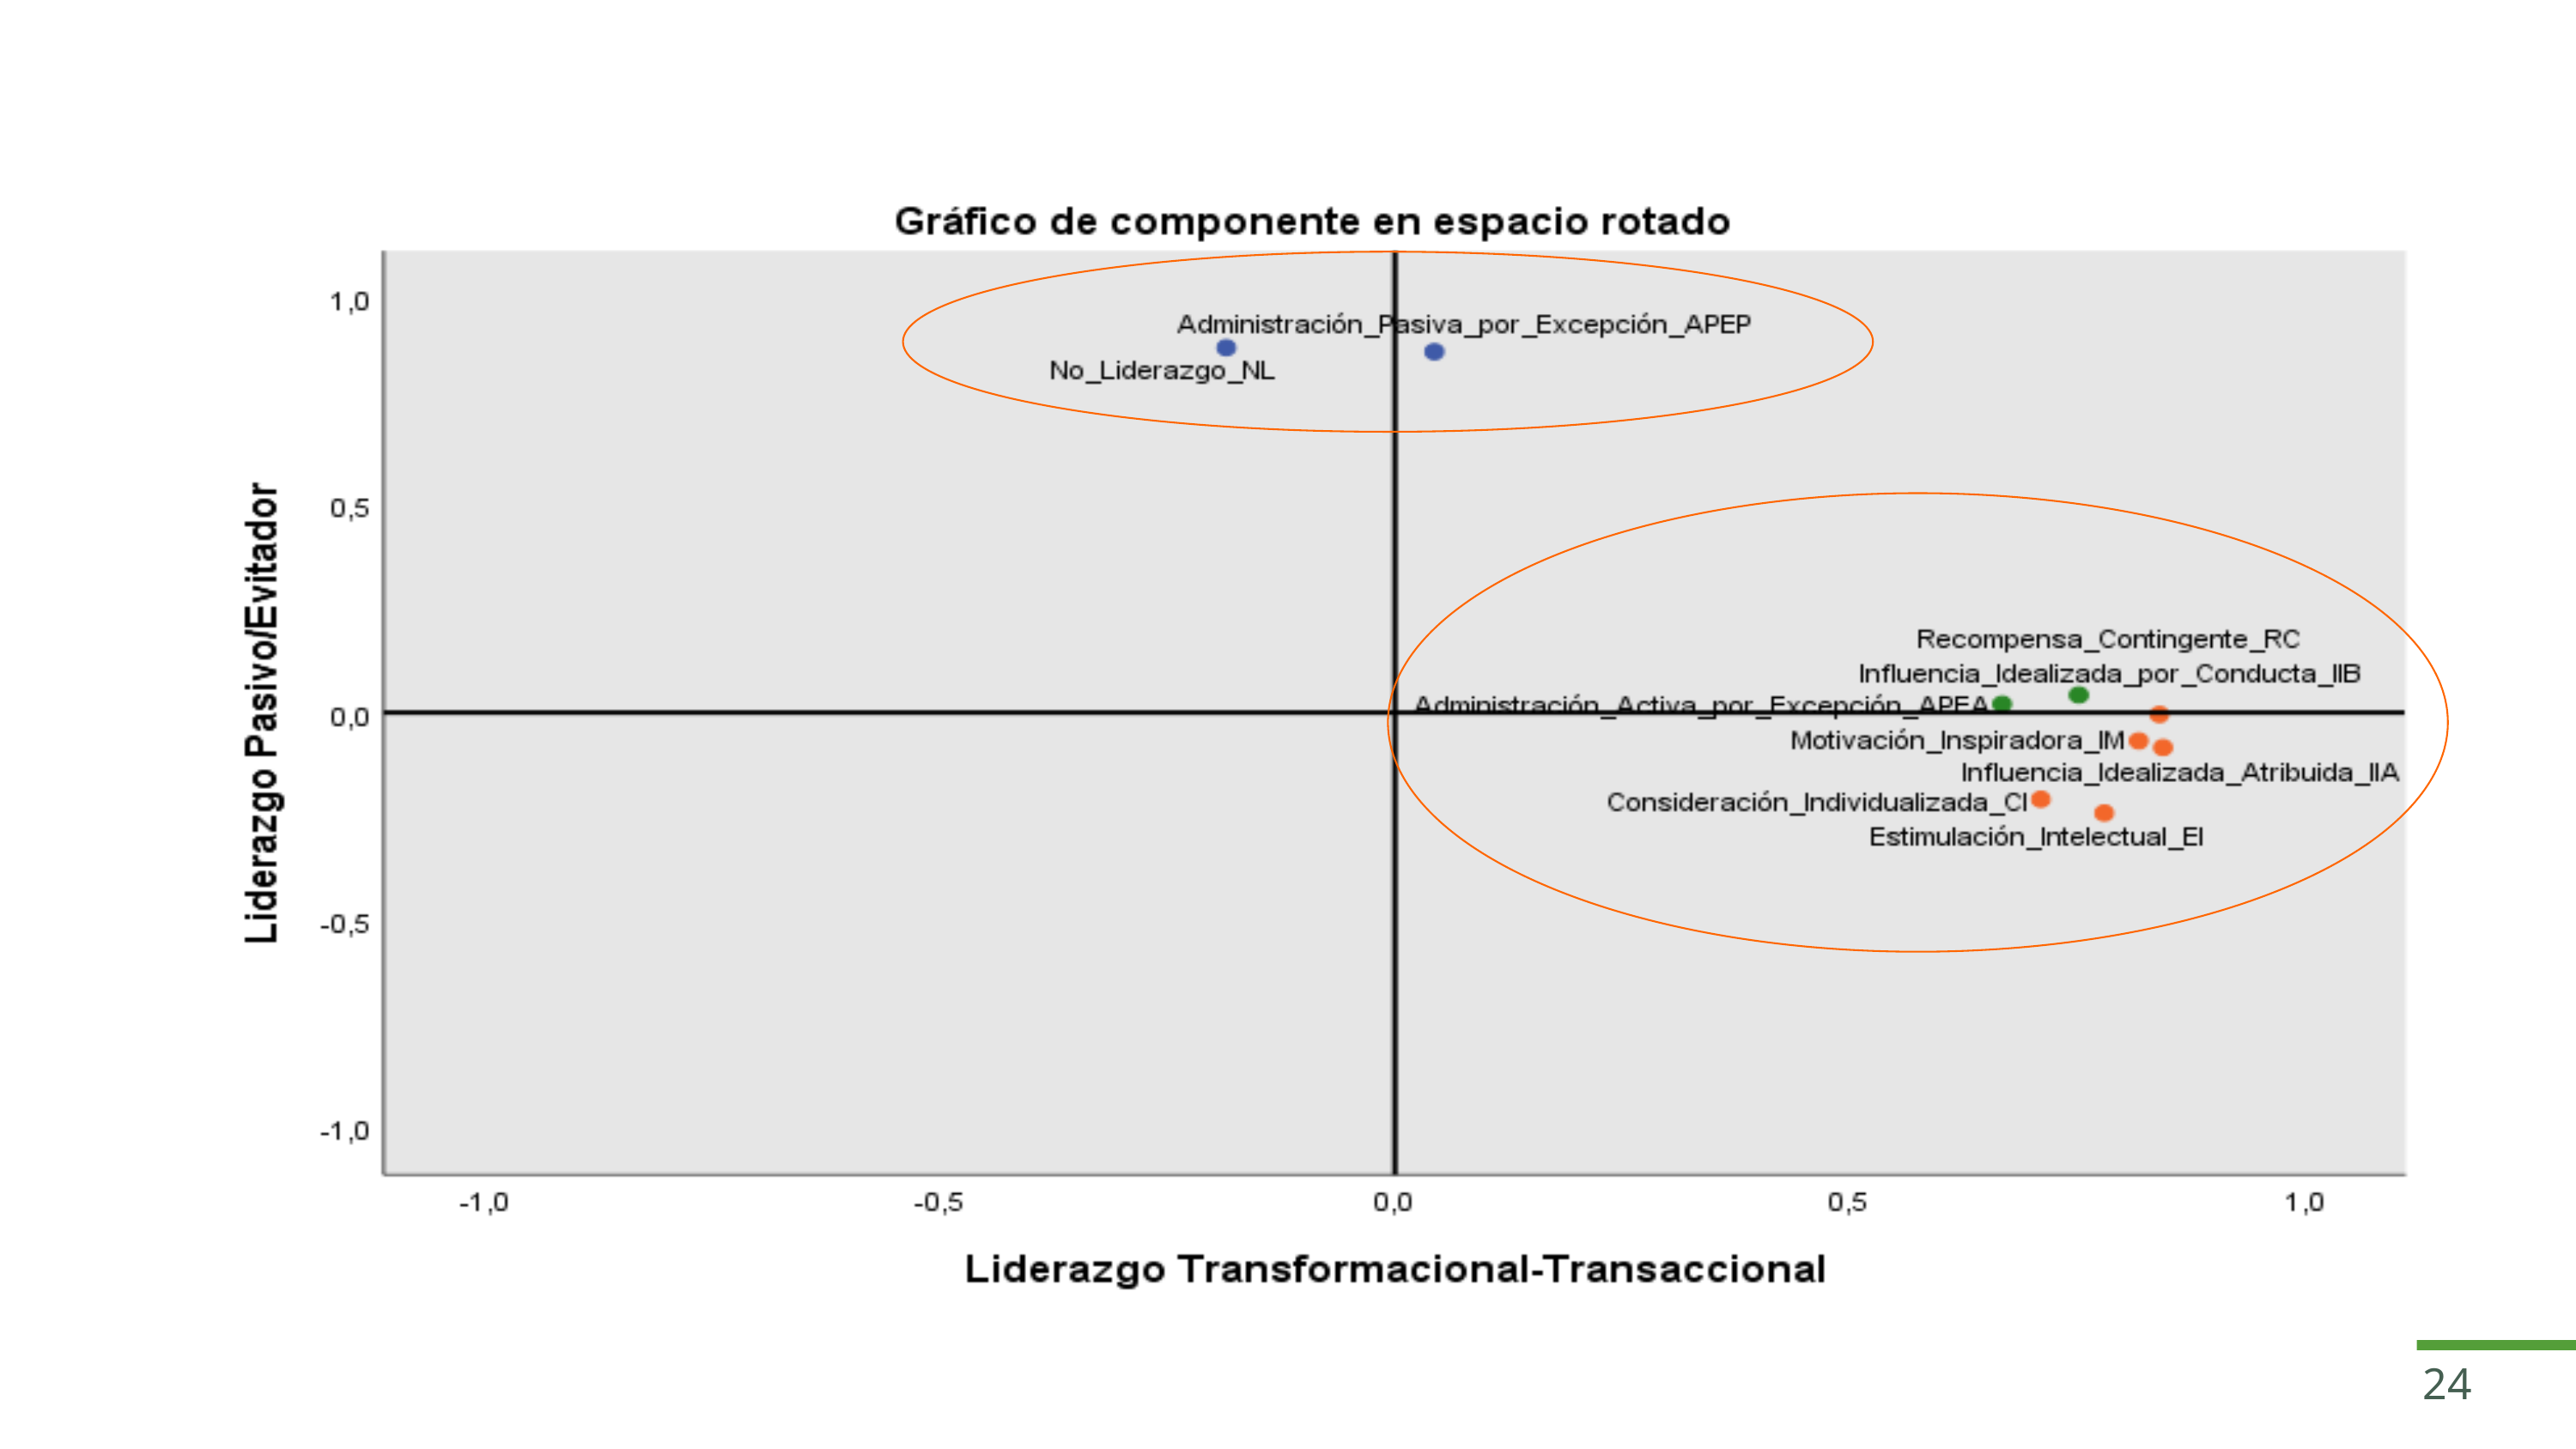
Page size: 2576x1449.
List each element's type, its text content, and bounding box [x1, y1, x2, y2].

picture [196, 171, 2432, 1322]
text_box [2432, 664, 2449, 780]
slide_number 24 [2409, 1351, 2576, 1421]
